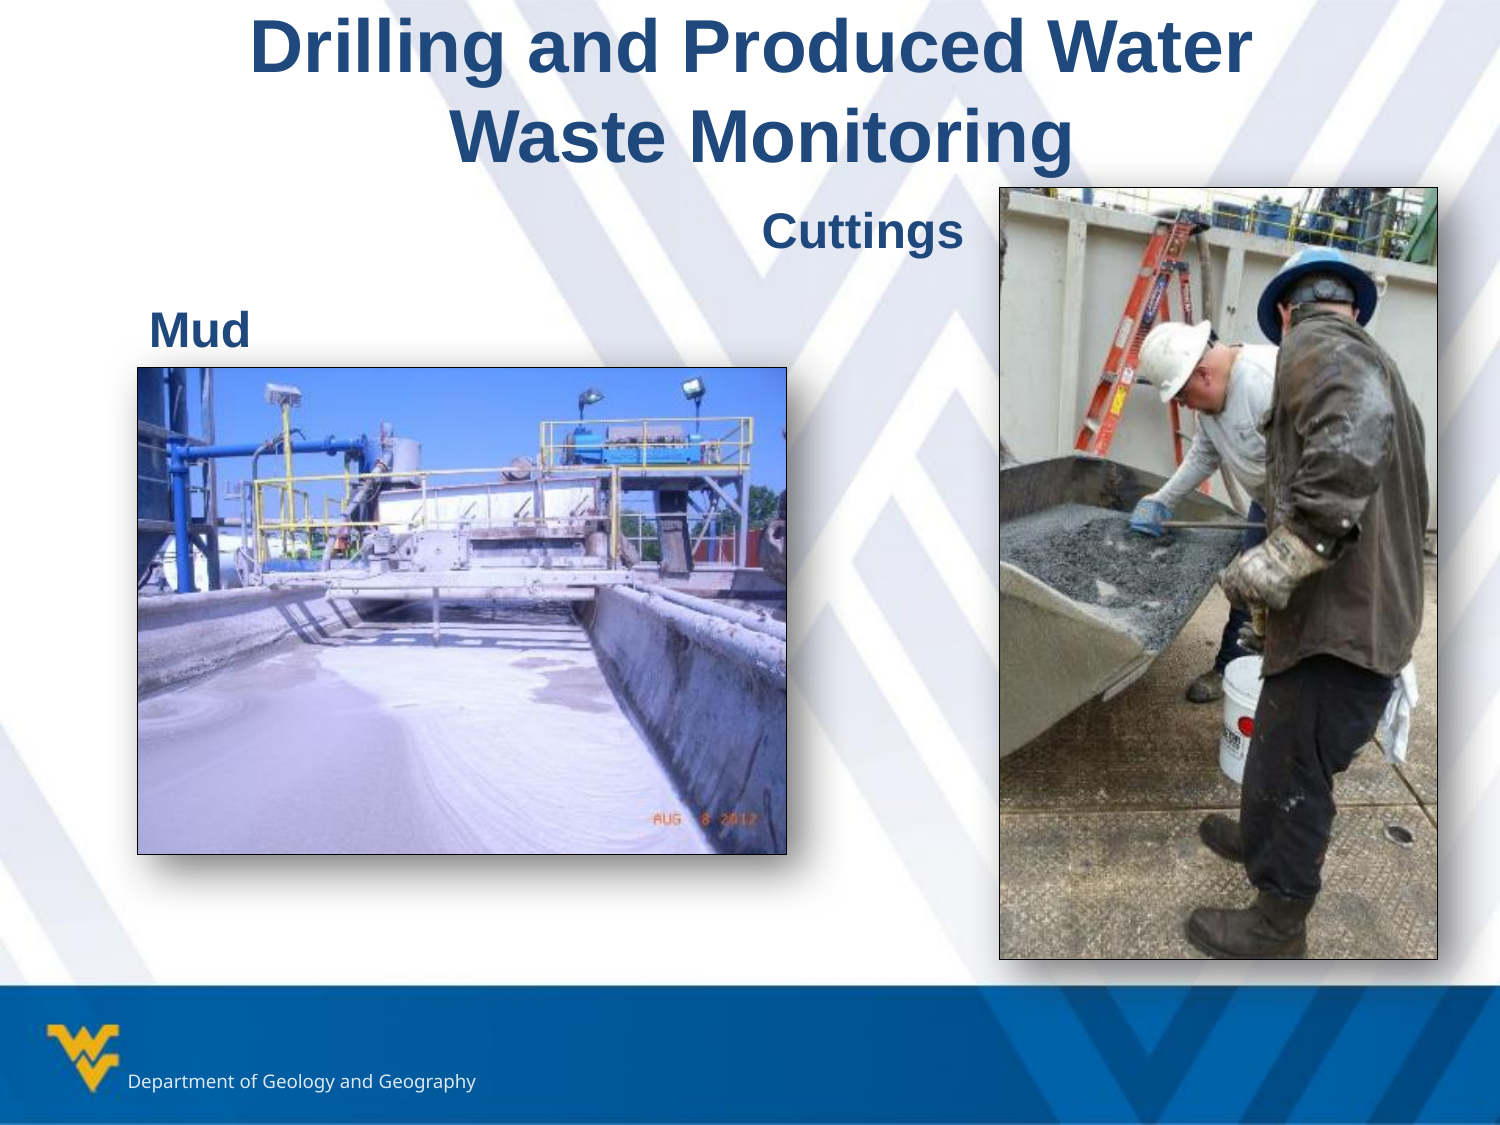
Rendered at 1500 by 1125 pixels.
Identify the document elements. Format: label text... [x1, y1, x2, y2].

list Cuttings [746, 187, 993, 267]
title Drilling and Produced Water Waste Monitoring [87, 24, 1438, 151]
list Mud [133, 286, 797, 365]
picture [0, 0, 1500, 1125]
